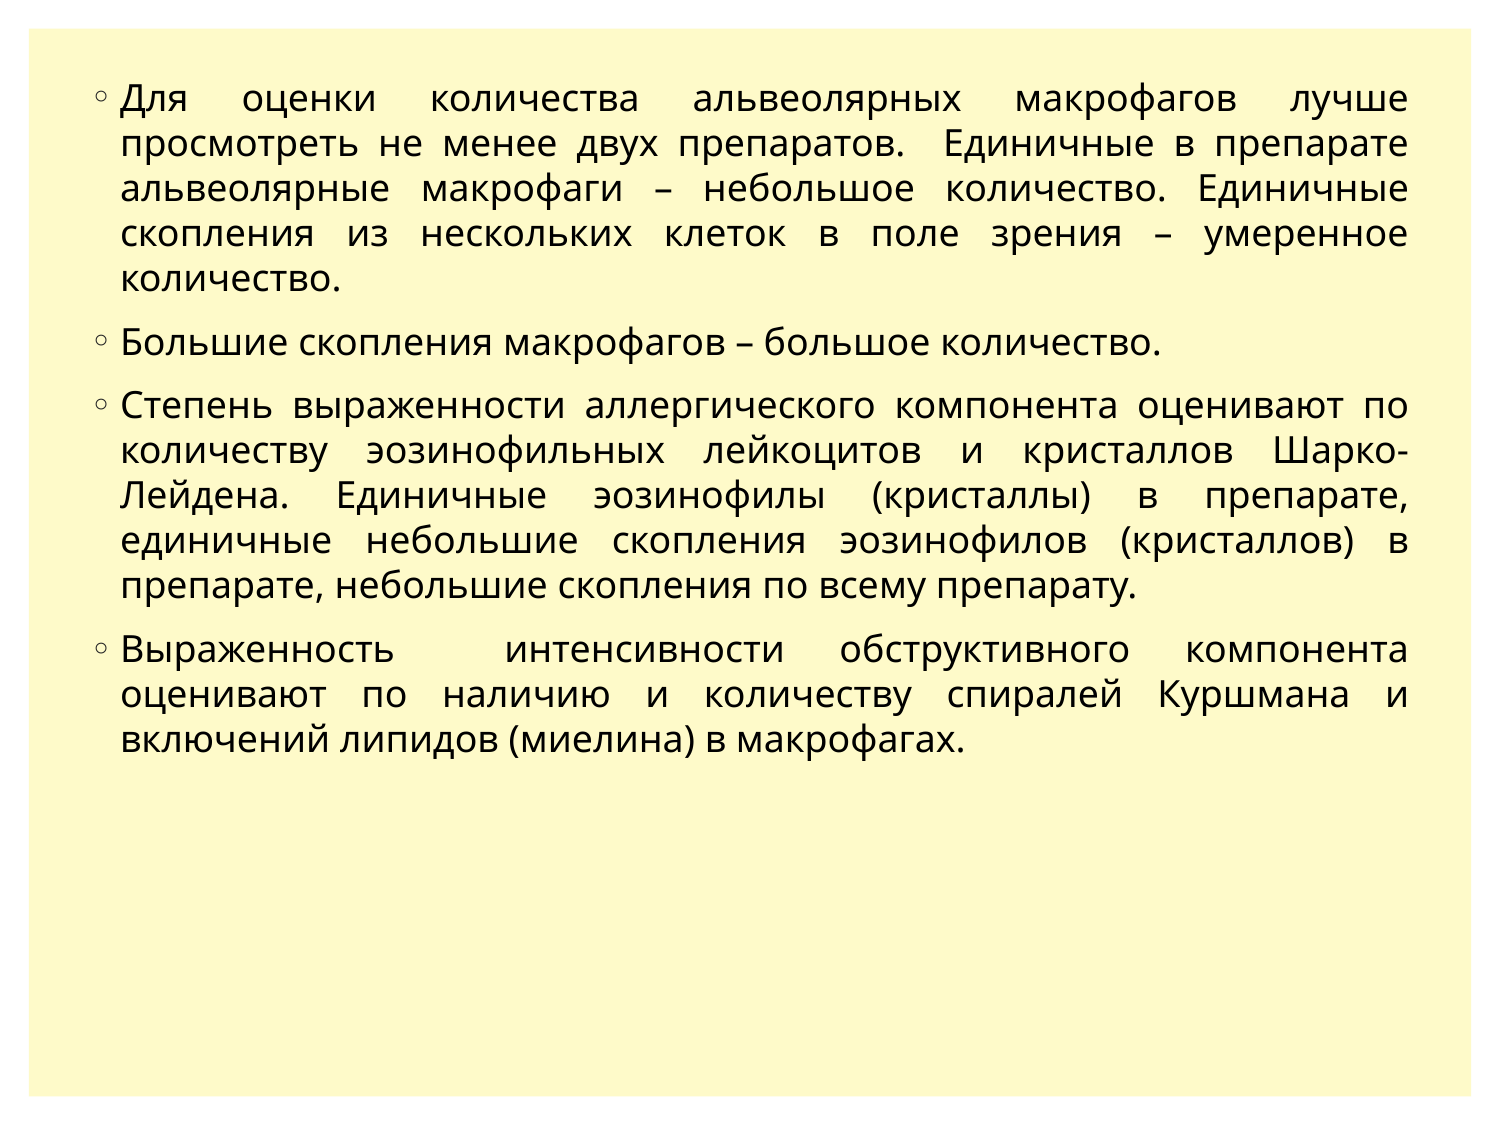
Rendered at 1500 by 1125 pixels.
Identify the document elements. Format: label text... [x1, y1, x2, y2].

list Для оценки количества альвеолярных макрофагов лучше просмотреть не менее двух препаратов. Единичные в препарате альвеолярные макрофаги – небольшое количество. Единичные скопления из нескольких клеток в поле зрения – умеренное количество. Большие скопления макрофагов – большое количество. Степень выраженности аллергического компонента оценивают по количеству эозинофильных лейкоцитов и кристаллов Шарко-Лейдена. Единичные эозинофилы (кристаллы) в препарате, единичные небольшие скопления эозинофилов (кристаллов) в препарате, небольшие скопления по всему препарату. Выраженность интенсивности обструктивного компонента оценивают по наличию и количеству спиралей Куршмана и включений липидов (миелина) в макрофагах. [75, 66, 1425, 1005]
